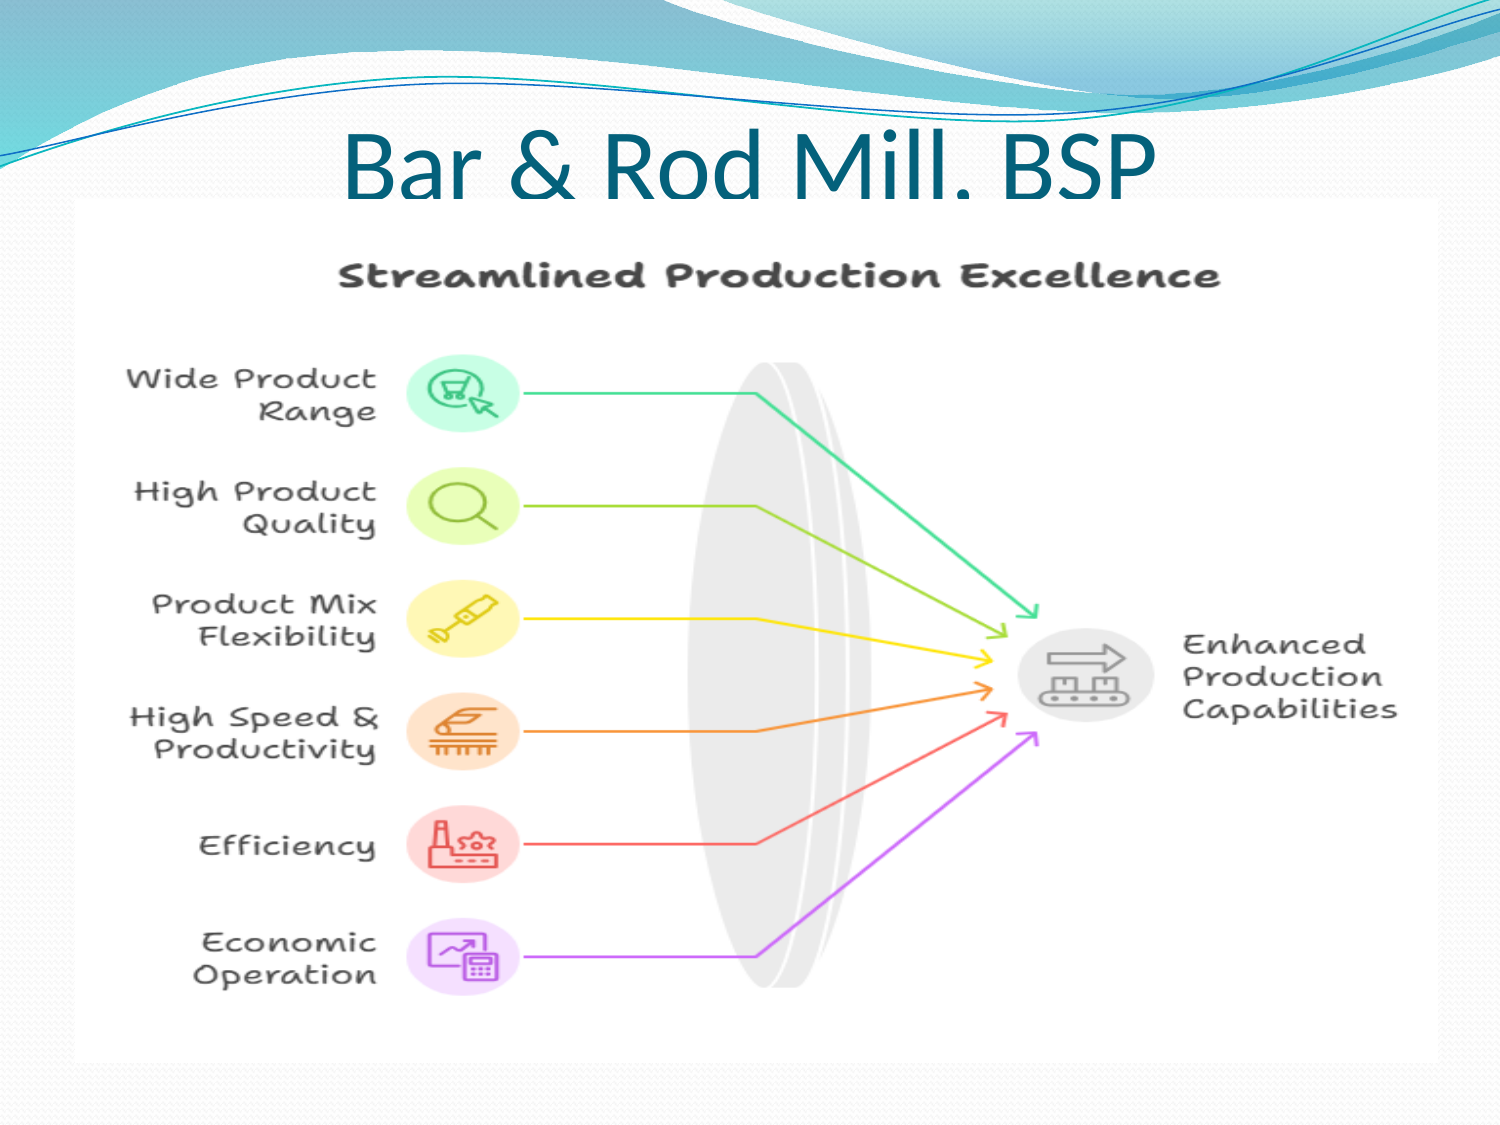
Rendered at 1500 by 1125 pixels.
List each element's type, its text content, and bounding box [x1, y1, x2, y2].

title Bar & Rod Mill, BSP [75, 87, 1425, 199]
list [74, 199, 1438, 1063]
